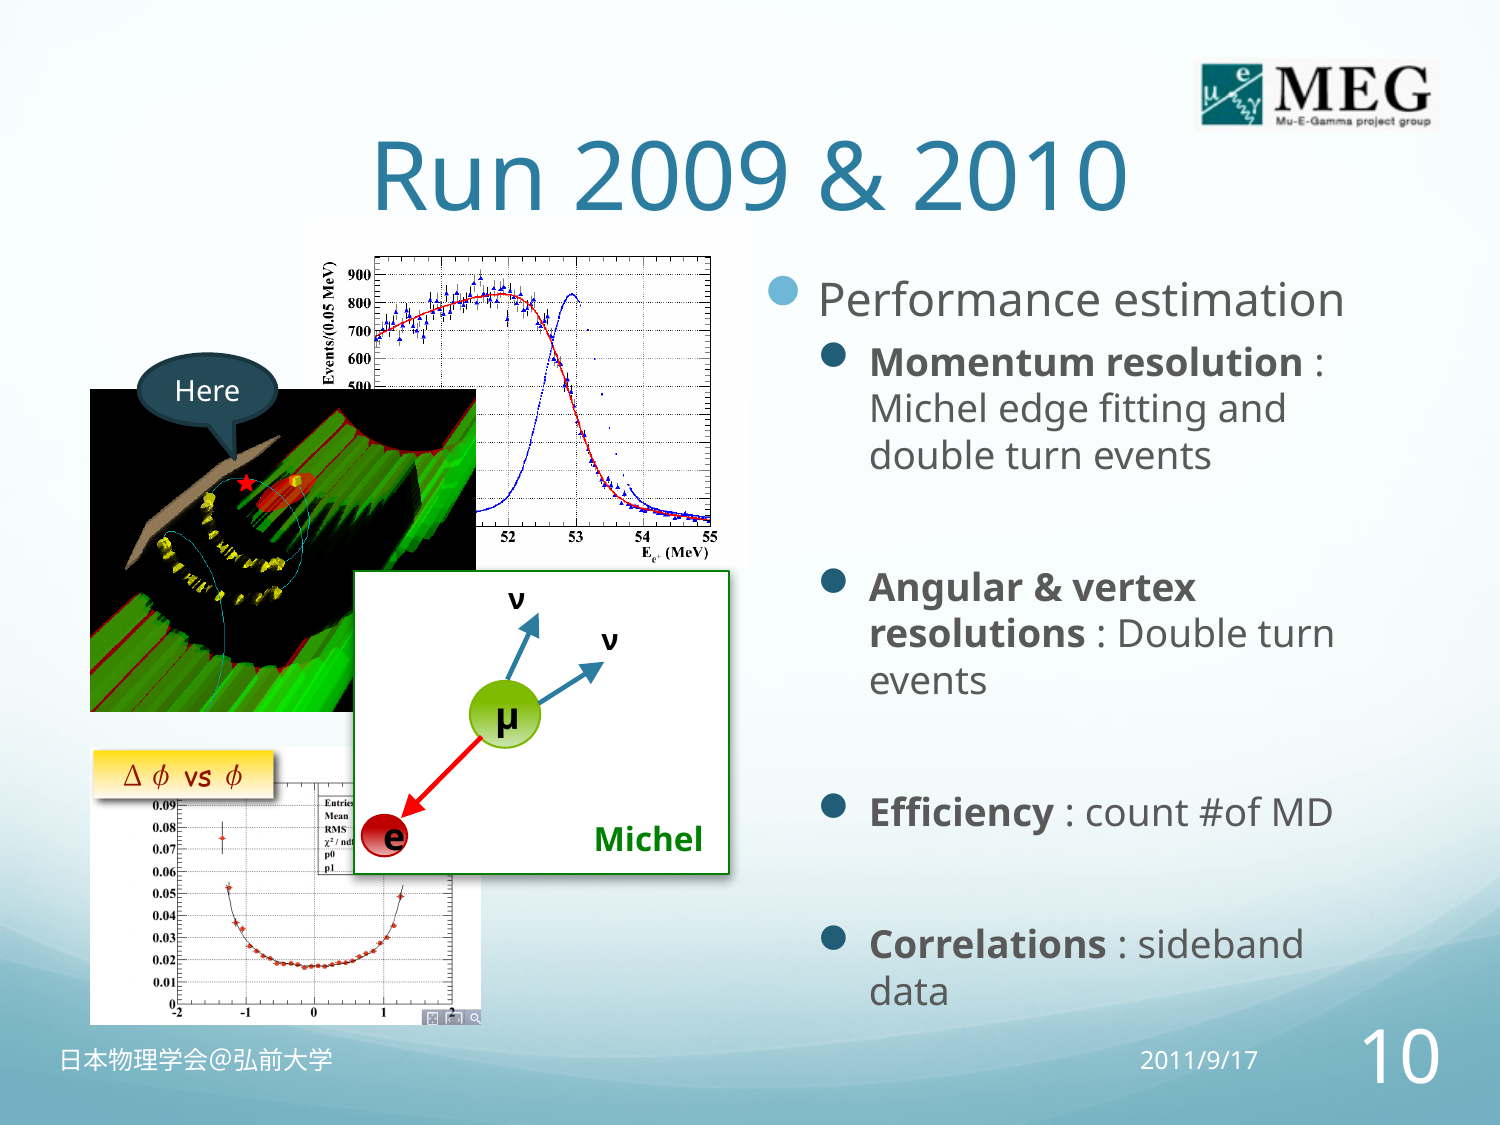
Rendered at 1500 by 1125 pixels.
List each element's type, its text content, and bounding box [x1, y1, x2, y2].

picture [89, 747, 481, 1026]
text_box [353, 570, 730, 875]
title Run 2009 & 2010 [90, 17, 1410, 237]
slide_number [923, 1029, 1274, 1090]
picture [1194, 58, 1440, 131]
list Performance estimation Momentum resolution : Michel edge fitting and double turn events Angular & vertex resolutions : Double turn events Efficiency : count #of MD Correlations : sideband data [749, 262, 1410, 1025]
picture [89, 218, 750, 713]
footer 日本物理学会＠弘前大学 [43, 1029, 838, 1090]
slide_number 10 [1295, 1029, 1459, 1090]
text_box Here [137, 352, 278, 386]
